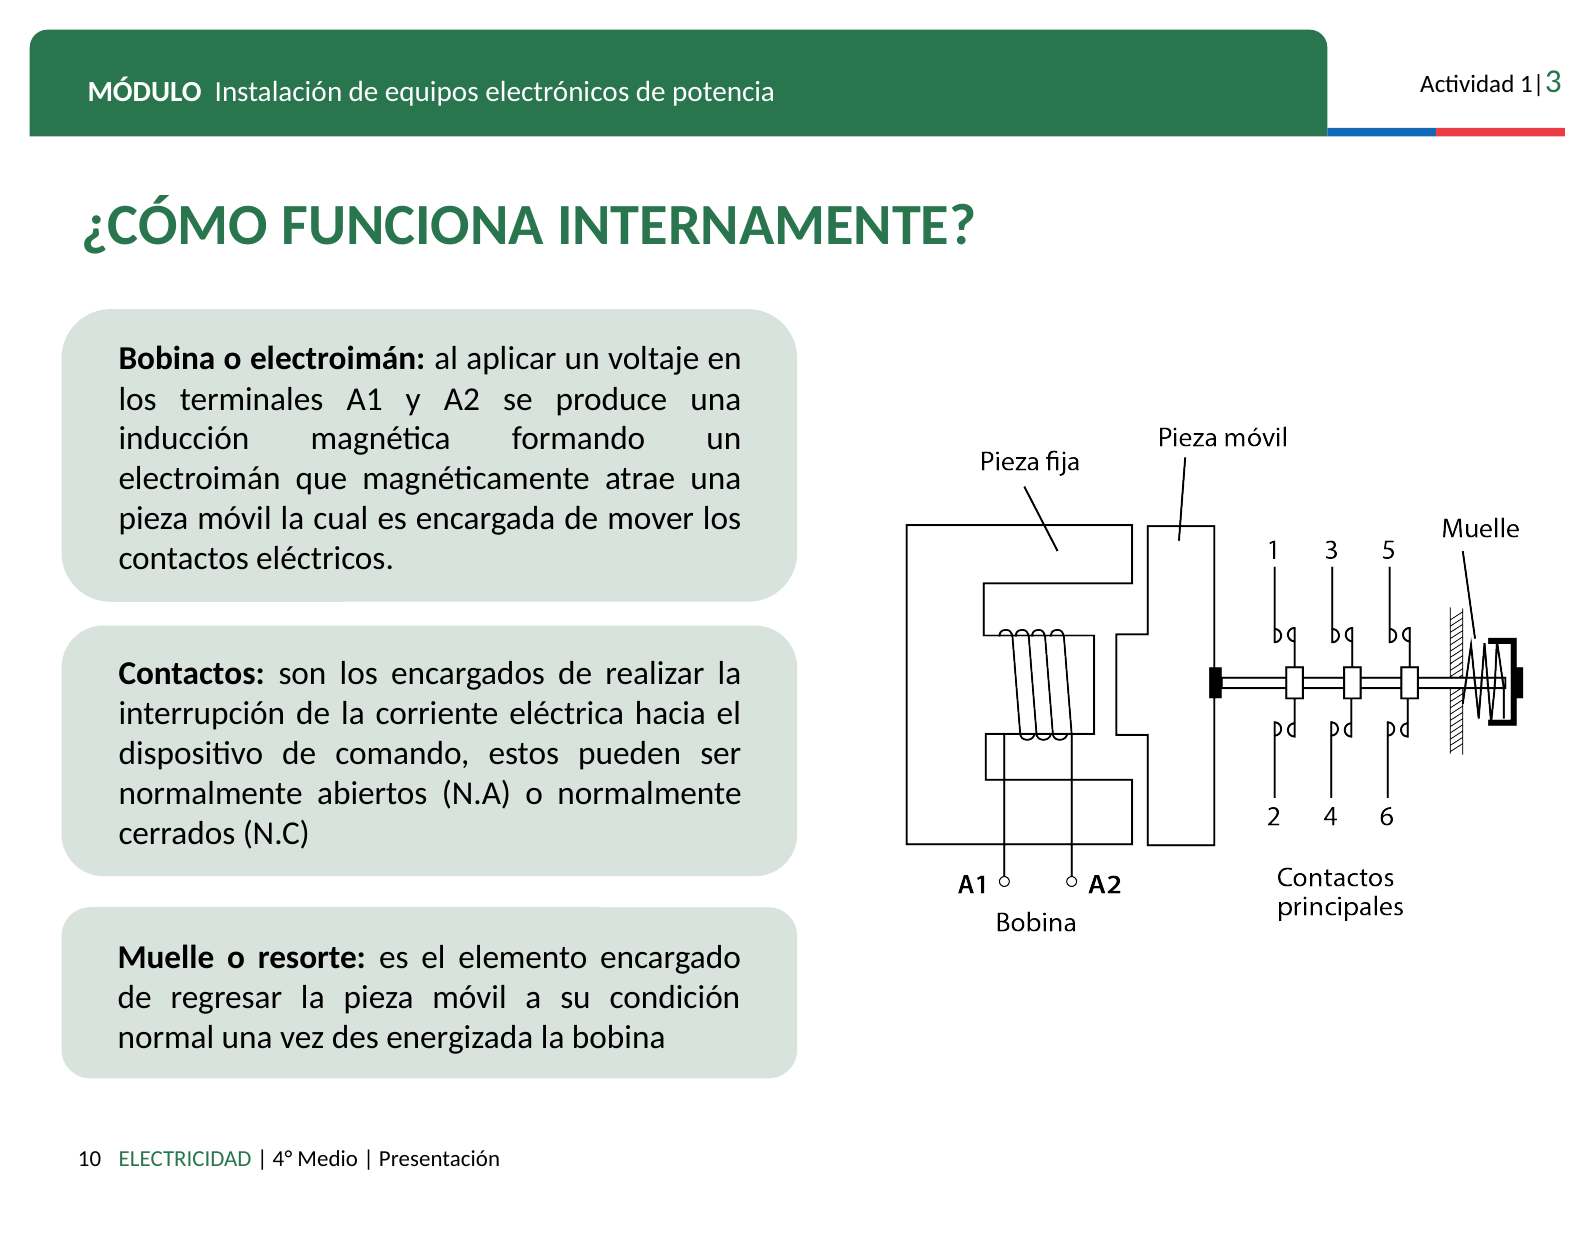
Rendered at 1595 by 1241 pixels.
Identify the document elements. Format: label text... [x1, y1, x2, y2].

text_box [61, 309, 798, 602]
text_box [60, 201, 832, 227]
text_box [61, 907, 798, 1079]
text_box ¿CÓMO FUNCIONA INTERNAMENTE? [66, 225, 1535, 286]
text_box Bobina o electroimán: al aplicar un voltaje en los terminales A1 y A2 se produce una inducción magnética formando un electroimán que magnéticamente atrae una pieza móvil la cual es encargada de mover los contactos eléctricos. [103, 351, 758, 602]
text_box Muelle o resorte: es el elemento encargado de regresar la pieza móvil a su condición normal una vez des energizada la bobina [102, 914, 757, 1075]
text_box Contactos: son los encargados de realizar la interrupción de la corriente eléctrica hacia el dispositivo de comando, estos pueden ser normalmente abiertos (N.A) o normalmente cerrados (N.C) [103, 652, 758, 850]
text_box [61, 625, 798, 877]
picture [890, 373, 1540, 953]
